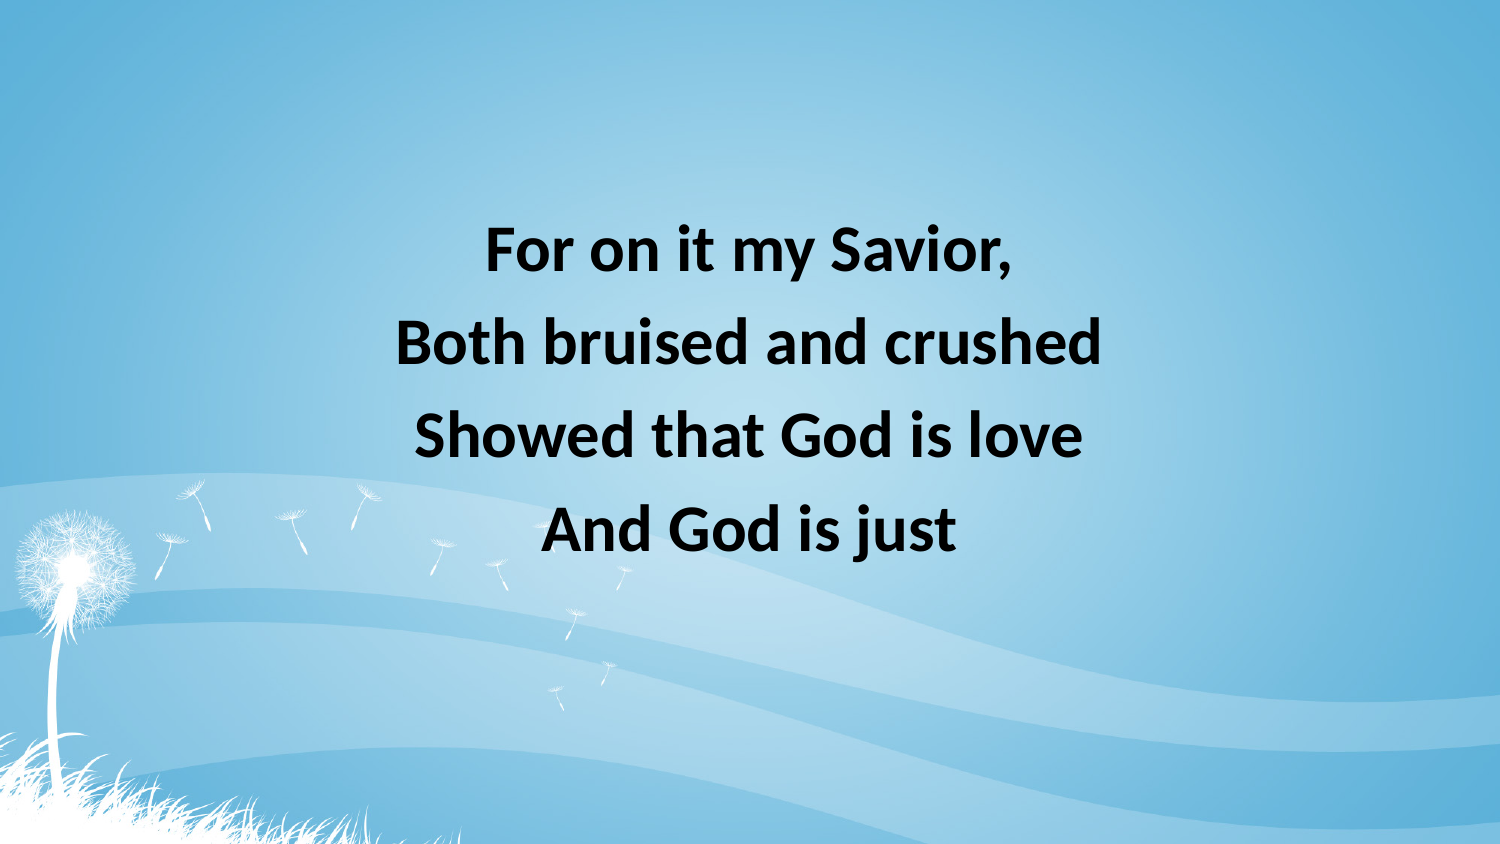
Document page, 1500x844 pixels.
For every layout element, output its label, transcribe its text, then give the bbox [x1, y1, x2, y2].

picture [0, 0, 1500, 844]
list For on it my Savior, Both bruised and crushed Showed that God is love And God is just [75, 196, 1425, 754]
